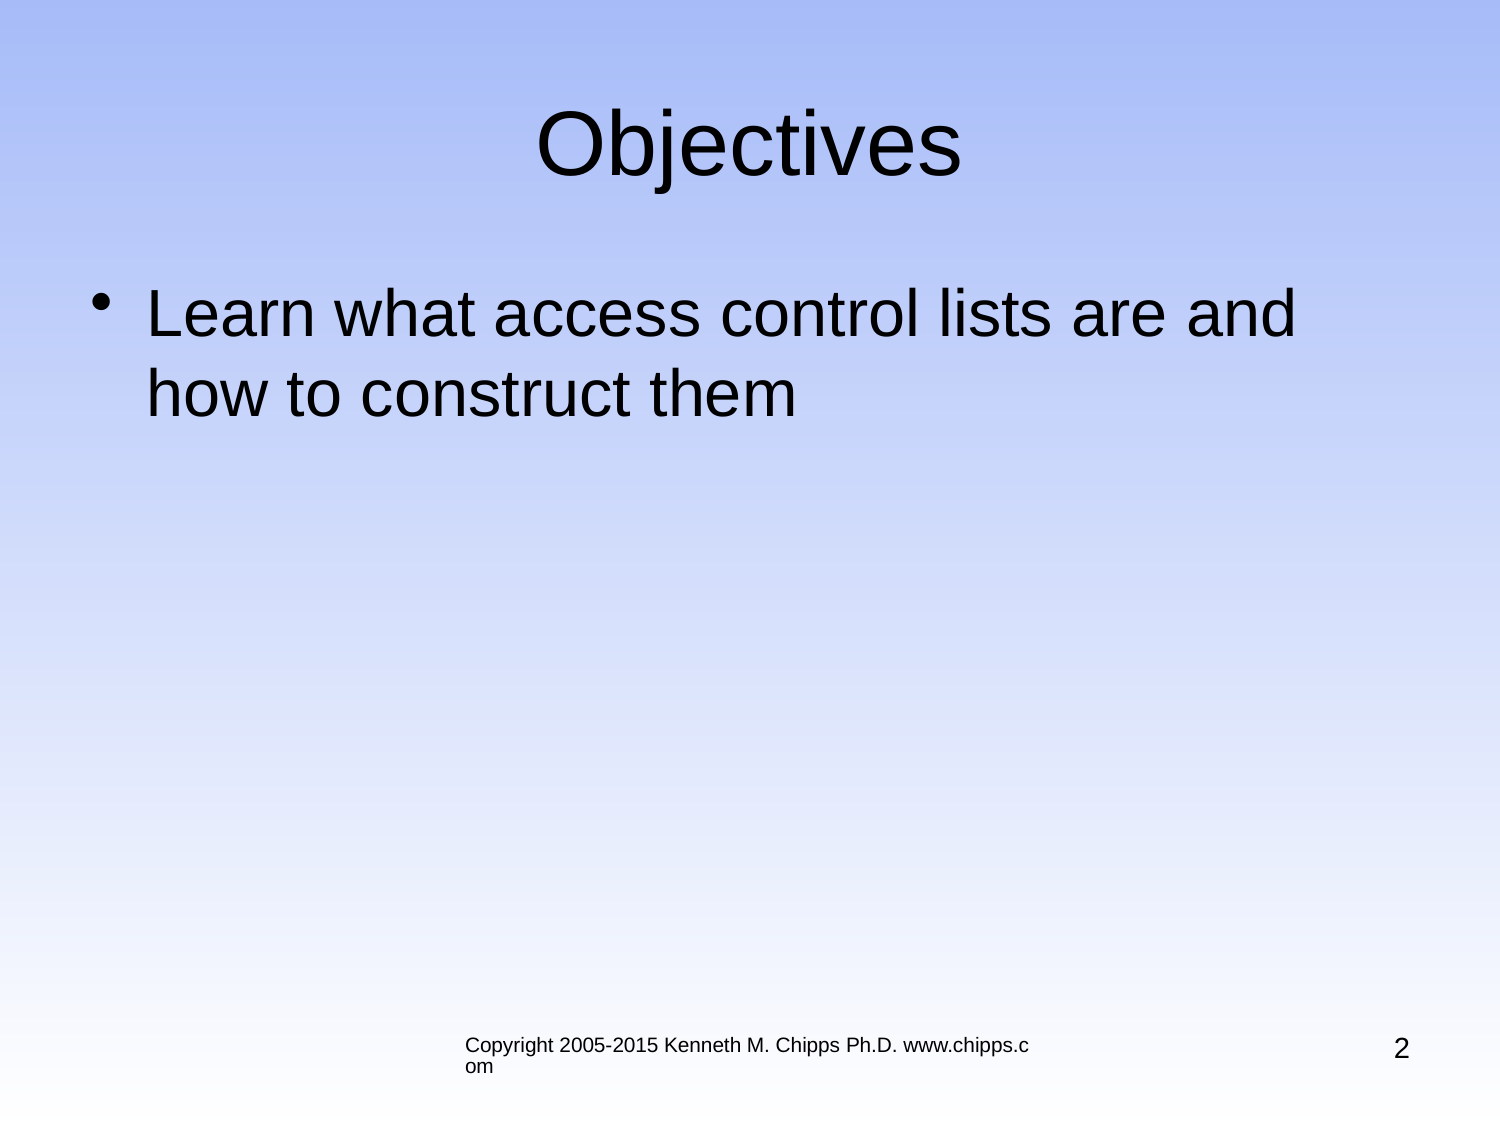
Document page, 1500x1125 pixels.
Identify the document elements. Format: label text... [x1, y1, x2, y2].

slide_number 2 [1074, 1021, 1426, 1101]
title Objectives [74, 44, 1426, 233]
list Learn what access control lists are and how to construct them [74, 262, 1426, 1006]
footer Copyright 2005-2015 Kenneth M. Chipps Ph.D. www.chipps.com [449, 1024, 1051, 1103]
